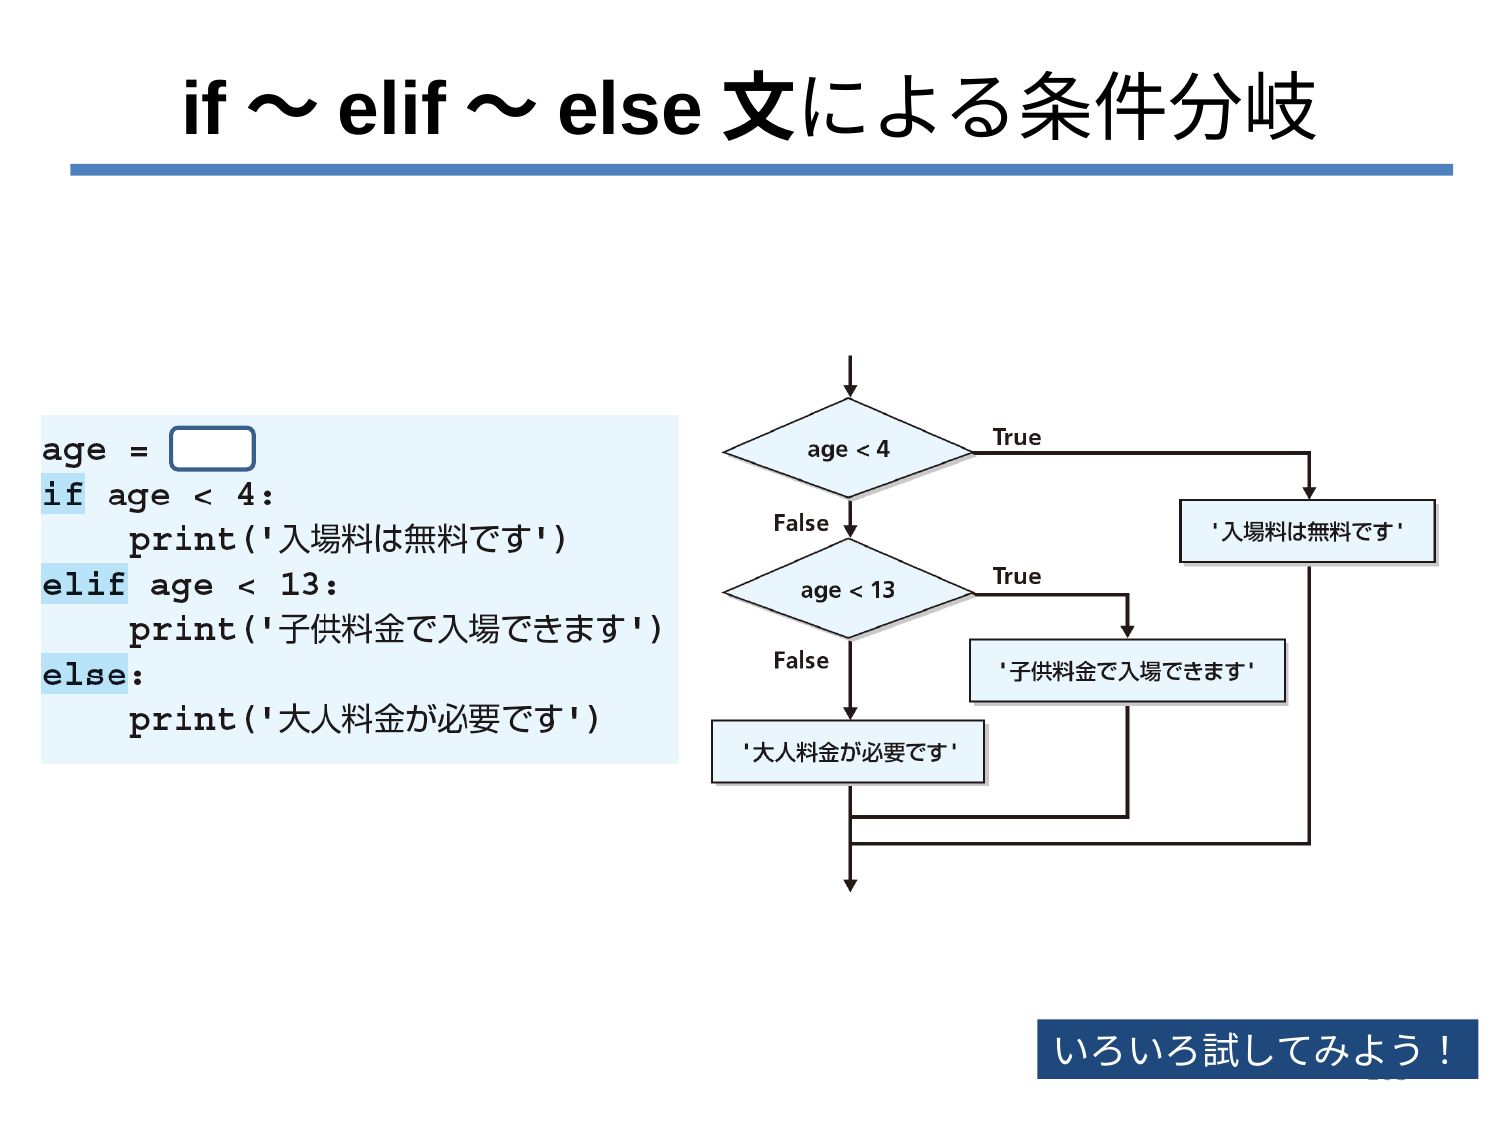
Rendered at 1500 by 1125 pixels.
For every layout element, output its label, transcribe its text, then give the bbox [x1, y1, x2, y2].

slide_number 103 [1074, 1042, 1425, 1103]
picture [41, 349, 1463, 906]
text_box いろいろ試してみよう！ [1037, 1019, 1479, 1079]
title if～elif～else文による条件分岐 [75, 45, 1425, 164]
